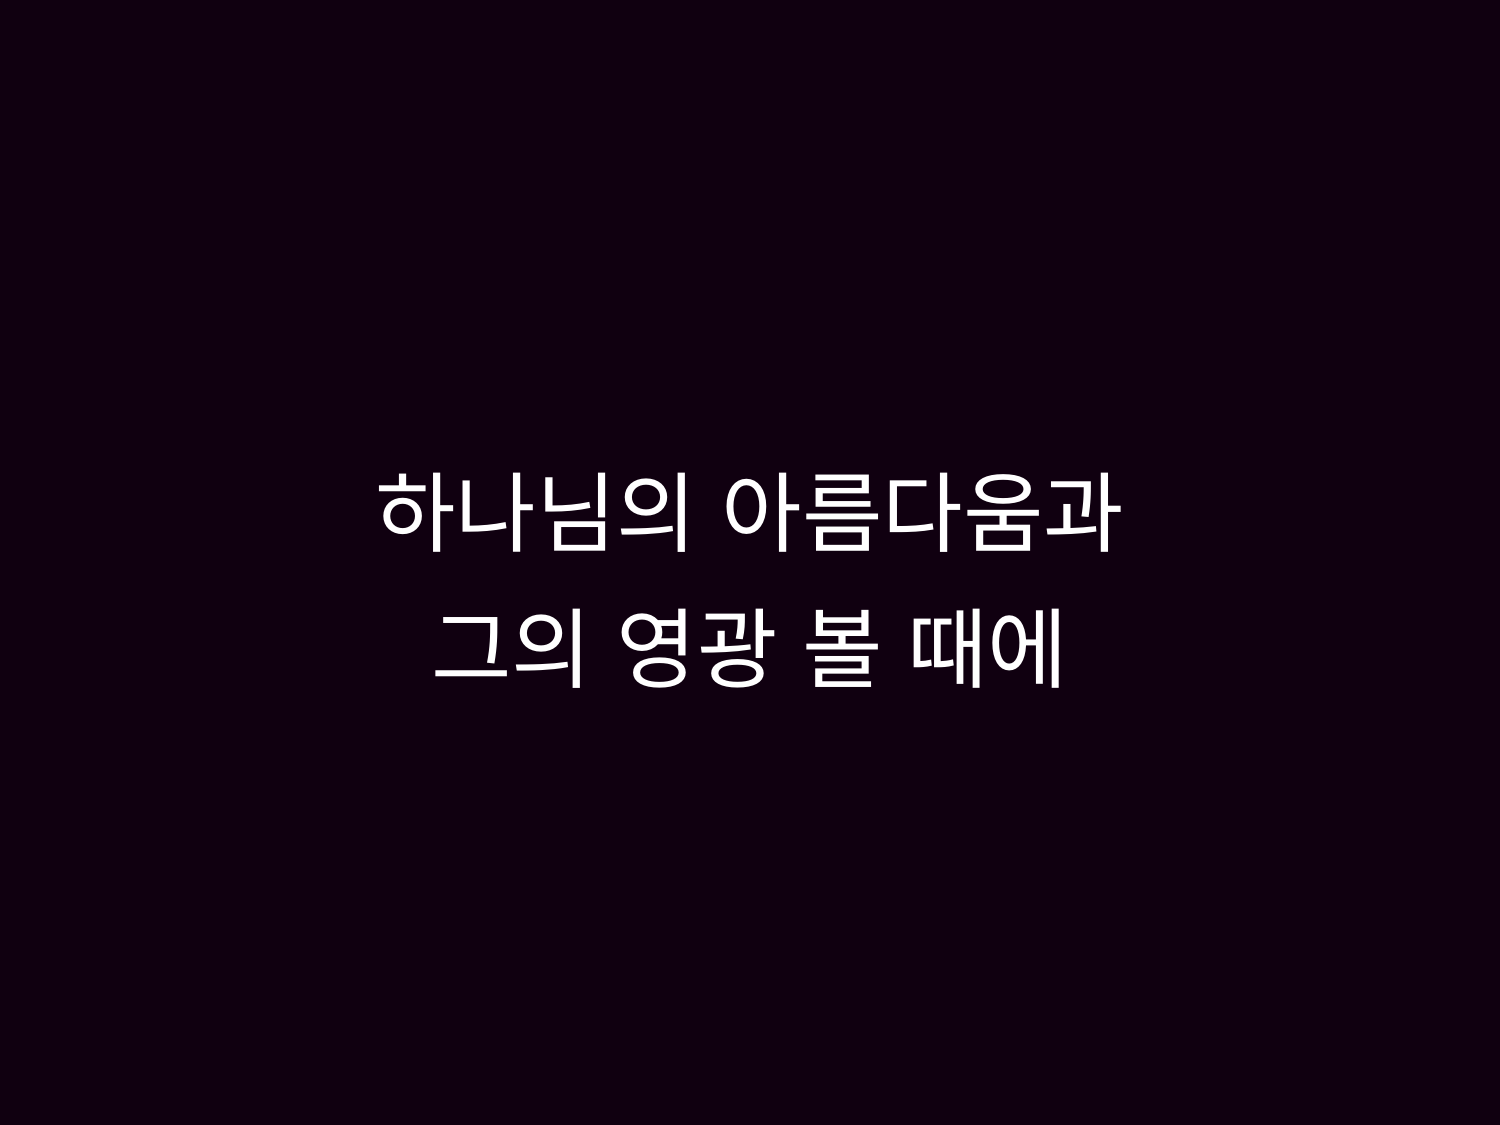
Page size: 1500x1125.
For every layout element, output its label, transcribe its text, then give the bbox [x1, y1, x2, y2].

title 하나님의 아름다움과 그의 영광 볼 때에 [0, 0, 1500, 1125]
